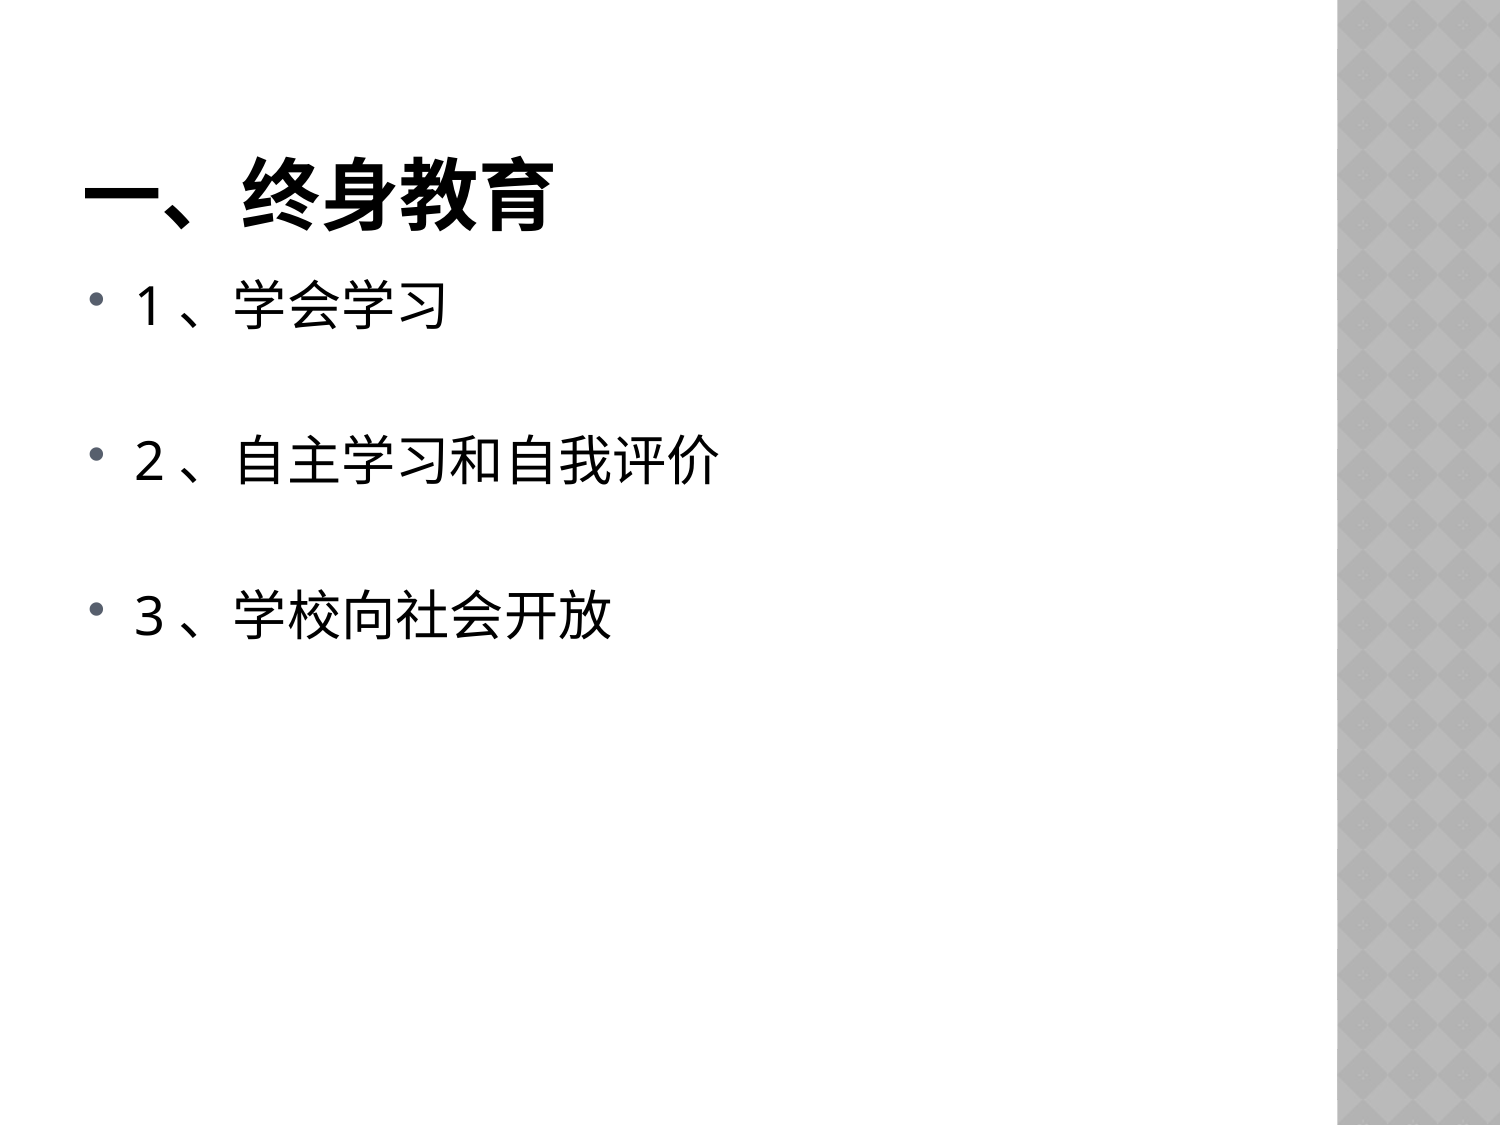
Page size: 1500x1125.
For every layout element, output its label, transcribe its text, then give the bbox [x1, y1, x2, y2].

title 一、终身教育 [75, 52, 1263, 240]
list 1、学会学习 2、自主学习和自我评价 3、学校向社会开放 [75, 264, 1263, 1059]
